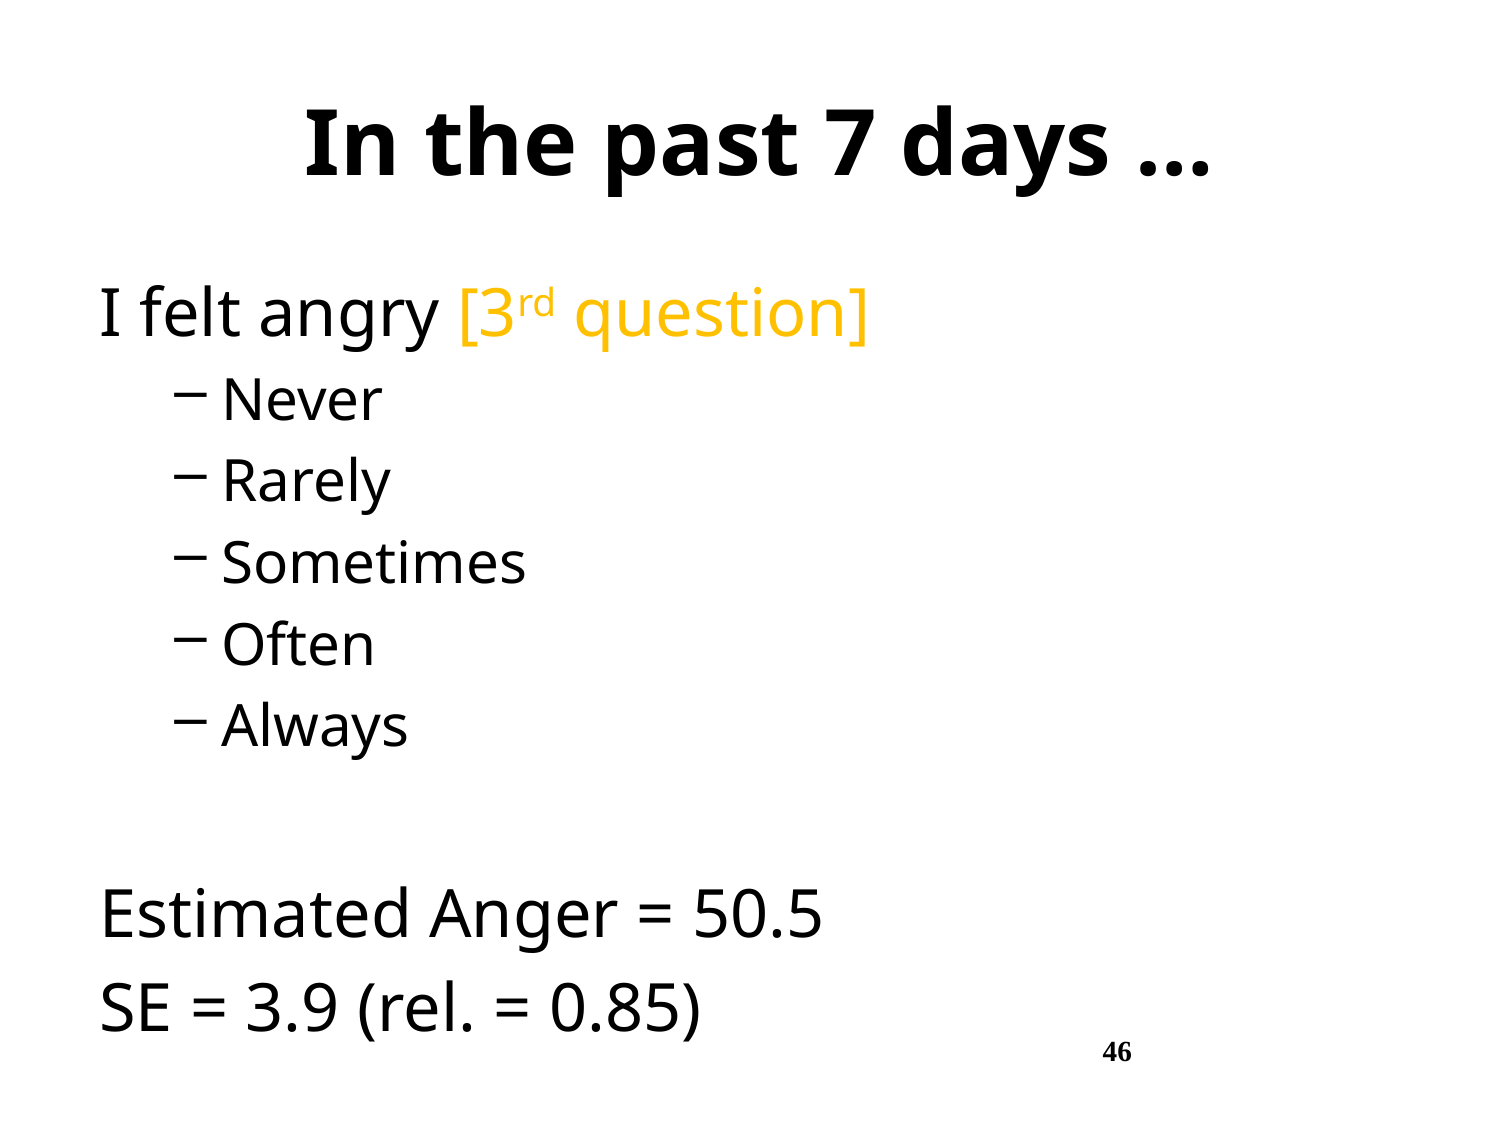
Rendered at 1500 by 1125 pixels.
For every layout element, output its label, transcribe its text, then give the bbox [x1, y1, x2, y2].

title In the past 7 days … [0, 44, 1500, 233]
slide_number 46 [1087, 1024, 1482, 1103]
list I felt angry [3rd question] Never Rarely Sometimes Often Always Estimated Anger = 50.5 SE = 3.9 (rel. = 0.85) [84, 262, 1500, 1006]
